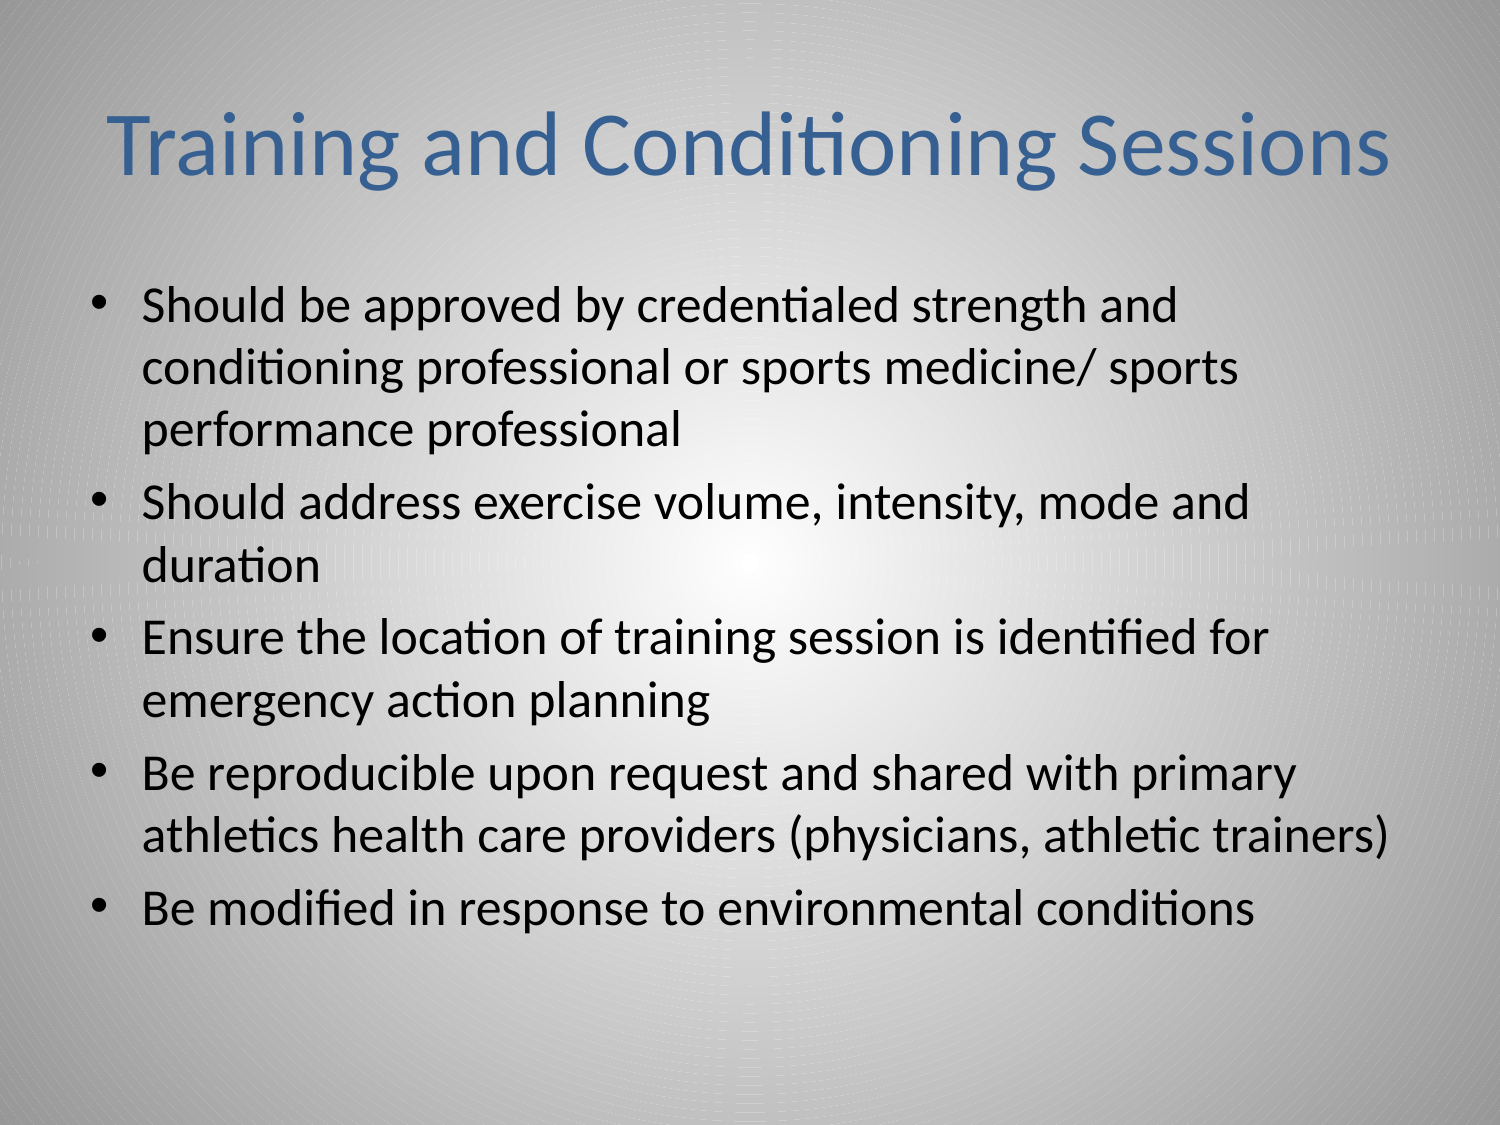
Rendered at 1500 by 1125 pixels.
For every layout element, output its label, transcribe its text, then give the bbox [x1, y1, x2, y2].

list Should be approved by credentialed strength and conditioning professional or sports medicine/ sports performance professional Should address exercise volume, intensity, mode and duration Ensure the location of training session is identified for emergency action planning Be reproducible upon request and shared with primary athletics health care providers (physicians, athletic trainers) Be modified in response to environmental conditions [75, 262, 1425, 1005]
title Training and Conditioning Sessions [75, 45, 1425, 233]
